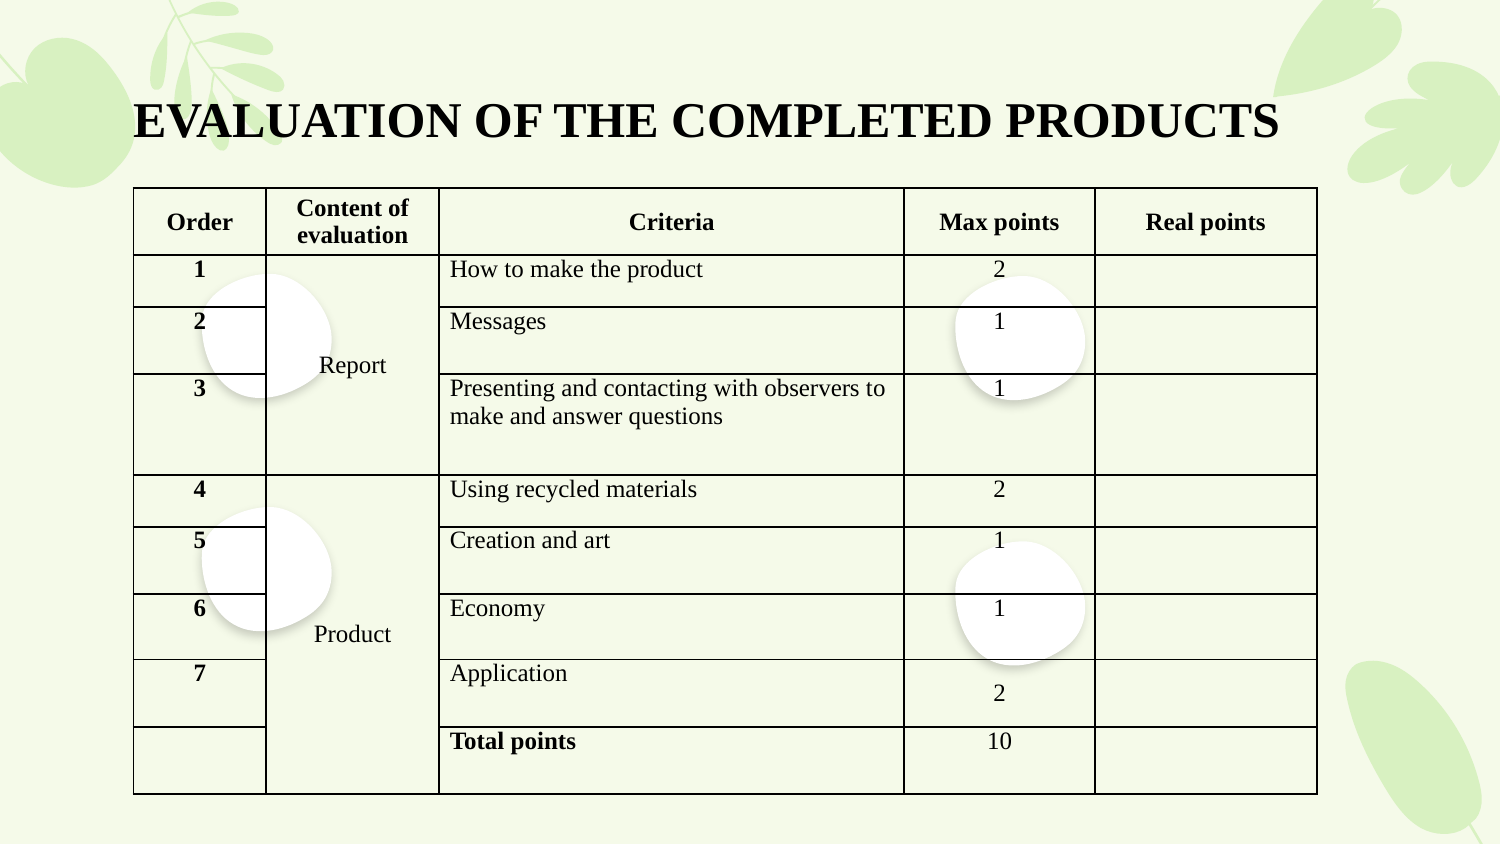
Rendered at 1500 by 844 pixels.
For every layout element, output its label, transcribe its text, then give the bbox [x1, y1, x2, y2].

table_cell Messages [440, 308, 903, 373]
table_cell 5 [134, 528, 265, 593]
table_header Real points [1096, 189, 1316, 254]
table_cell 1 [905, 375, 1094, 474]
table_cell 2 [905, 256, 1094, 306]
title EVALUATION OF THE COMPLETED PRODUCTS [118, 72, 1382, 167]
table_header Criteria [440, 189, 903, 254]
table_cell 2 [905, 660, 1094, 726]
table_cell 6 [134, 595, 265, 659]
table_header Order [134, 189, 265, 254]
table_cell [1096, 660, 1316, 726]
table_cell Presenting and contacting with observers to make and answer questions [440, 375, 903, 474]
table_cell [134, 728, 265, 793]
table_cell Total points [440, 728, 903, 793]
table_cell How to make the product [440, 256, 903, 306]
table_cell 10 [905, 728, 1094, 793]
table_cell [1096, 308, 1316, 373]
table_cell 3 [134, 375, 265, 474]
table_cell [1096, 728, 1316, 793]
table_cell 1 [134, 256, 265, 306]
table_cell [1096, 595, 1316, 659]
table_cell Product [267, 476, 438, 793]
table_cell 7 [134, 660, 265, 726]
table_cell Application [440, 660, 903, 726]
table_cell 2 [134, 308, 265, 373]
table_cell Economy [440, 595, 903, 659]
table_cell [1096, 375, 1316, 474]
table_header Content of evaluation [267, 189, 438, 254]
table_cell Report [267, 256, 438, 474]
table_cell 2 [905, 476, 1094, 526]
table_cell 1 [905, 528, 1094, 593]
table_cell Creation and art [440, 528, 903, 593]
table_cell 1 [905, 308, 1094, 373]
table_header Max points [905, 189, 1094, 254]
table_cell [1096, 528, 1316, 593]
table_cell 1 [905, 595, 1094, 659]
table_cell [1096, 256, 1316, 306]
table_cell Using recycled materials [440, 476, 903, 526]
table_cell [1096, 476, 1316, 526]
table_cell 4 [134, 476, 265, 526]
